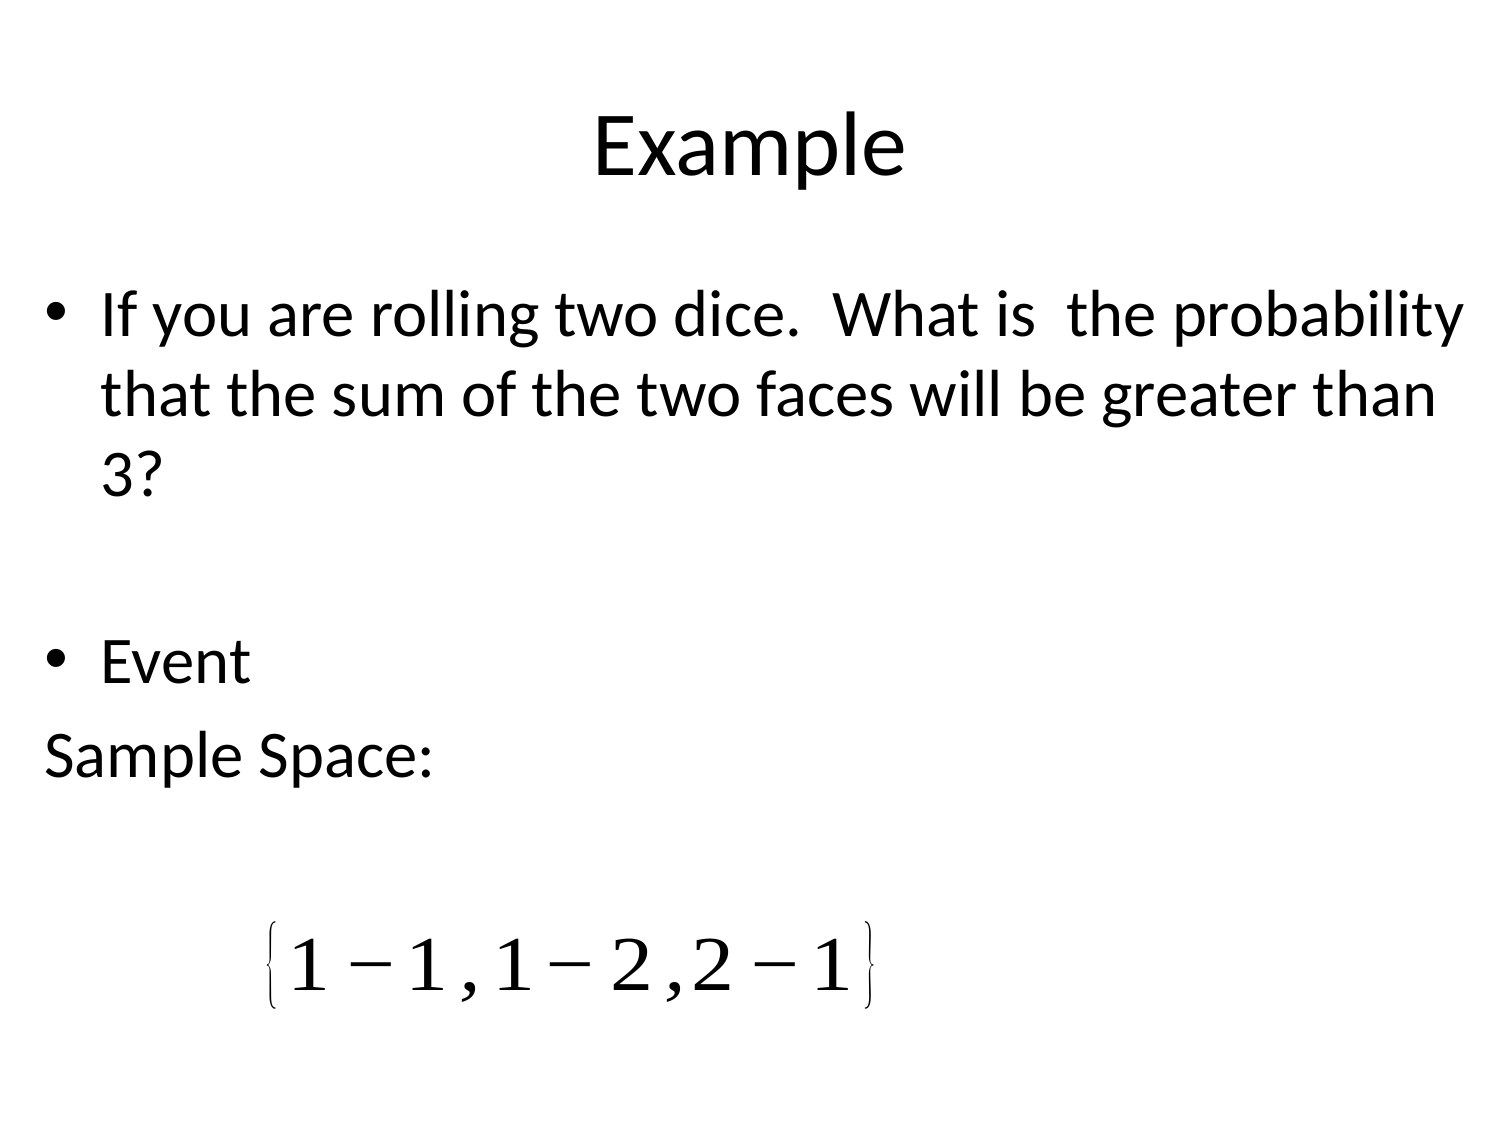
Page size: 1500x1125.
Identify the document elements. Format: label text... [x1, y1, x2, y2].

title Example [75, 45, 1425, 233]
